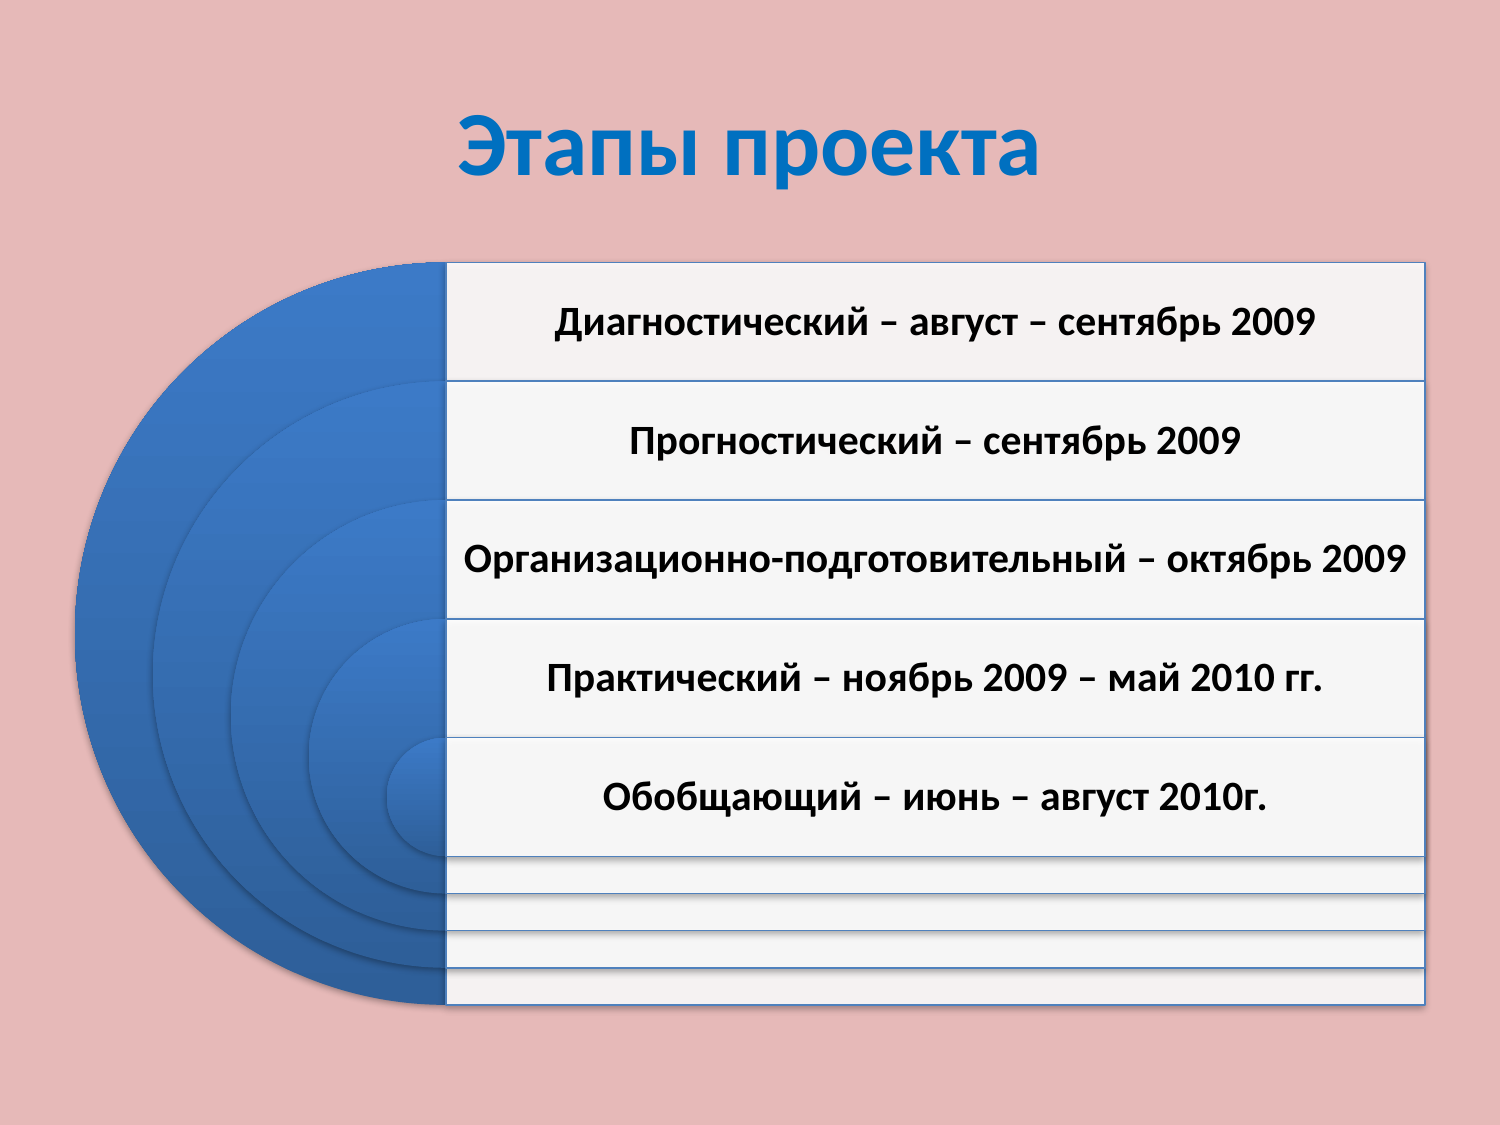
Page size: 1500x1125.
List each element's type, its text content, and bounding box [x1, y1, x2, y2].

title Этапы проекта [75, 45, 1425, 233]
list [74, 262, 1426, 1006]
